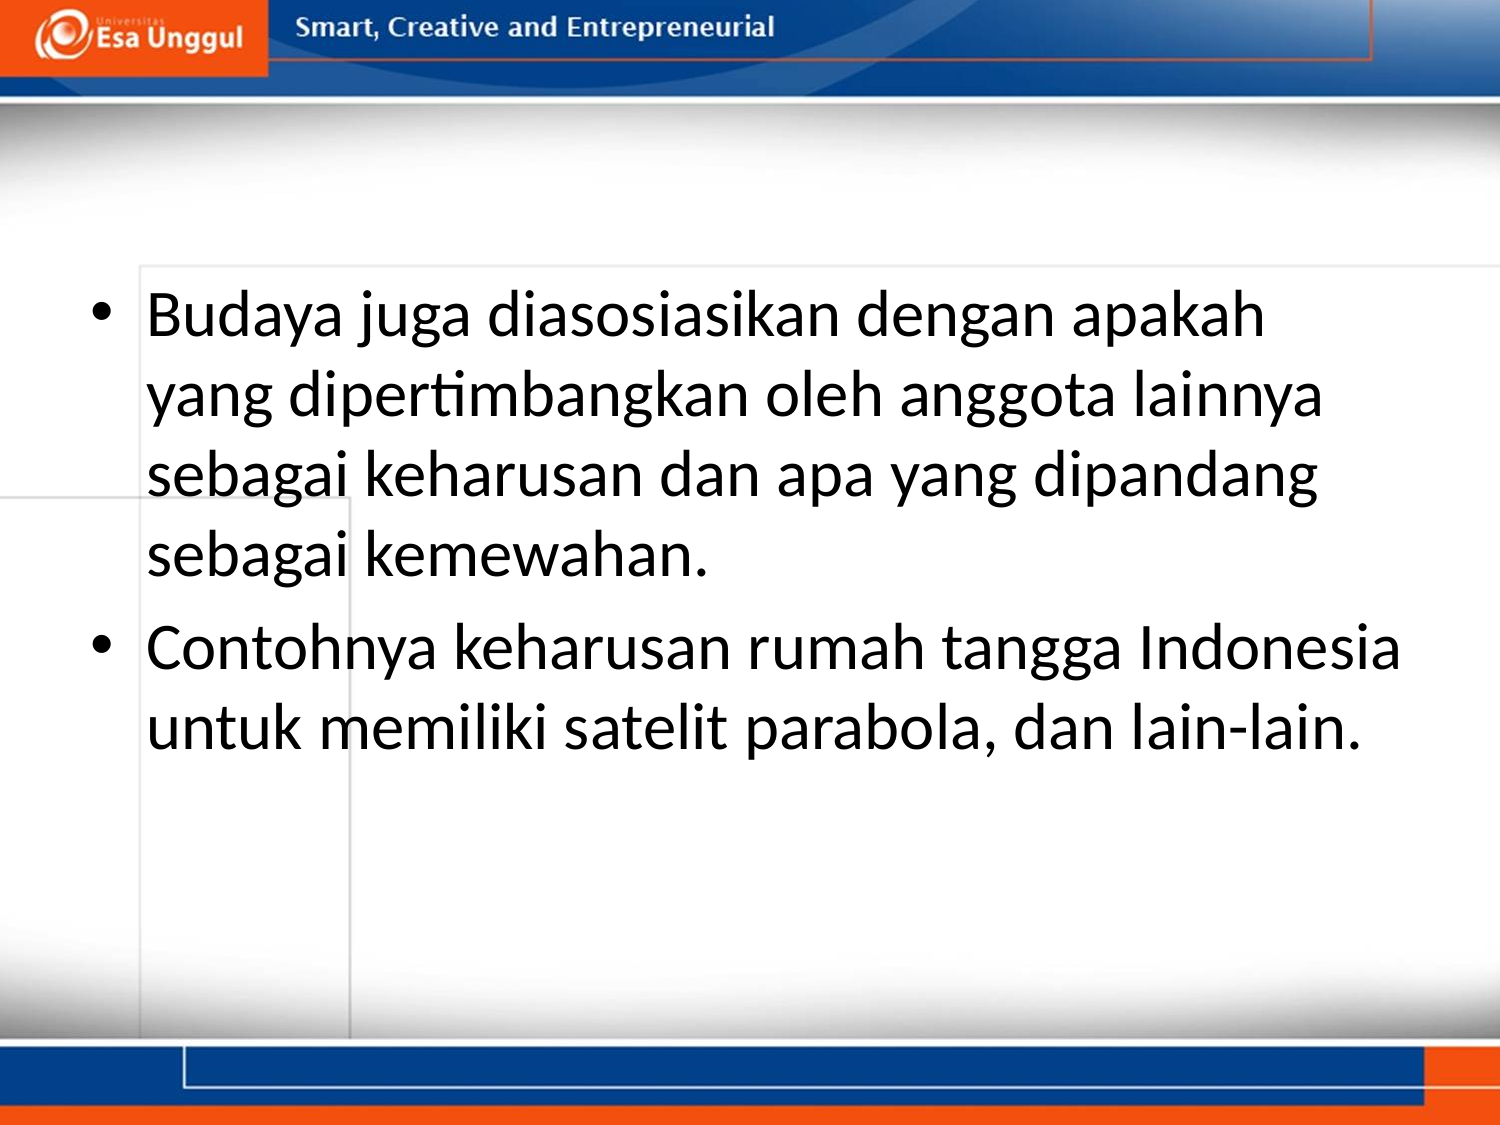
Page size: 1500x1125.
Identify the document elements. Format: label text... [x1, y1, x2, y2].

list Budaya juga diasosiasikan dengan apakah yang dipertimbangkan oleh anggota lainnya sebagai keharusan dan apa yang dipandang sebagai kemewahan. Contohnya keharusan rumah tangga Indonesia untuk memiliki satelit parabola, dan lain-lain. [75, 262, 1425, 1005]
picture [0, 0, 1500, 1125]
